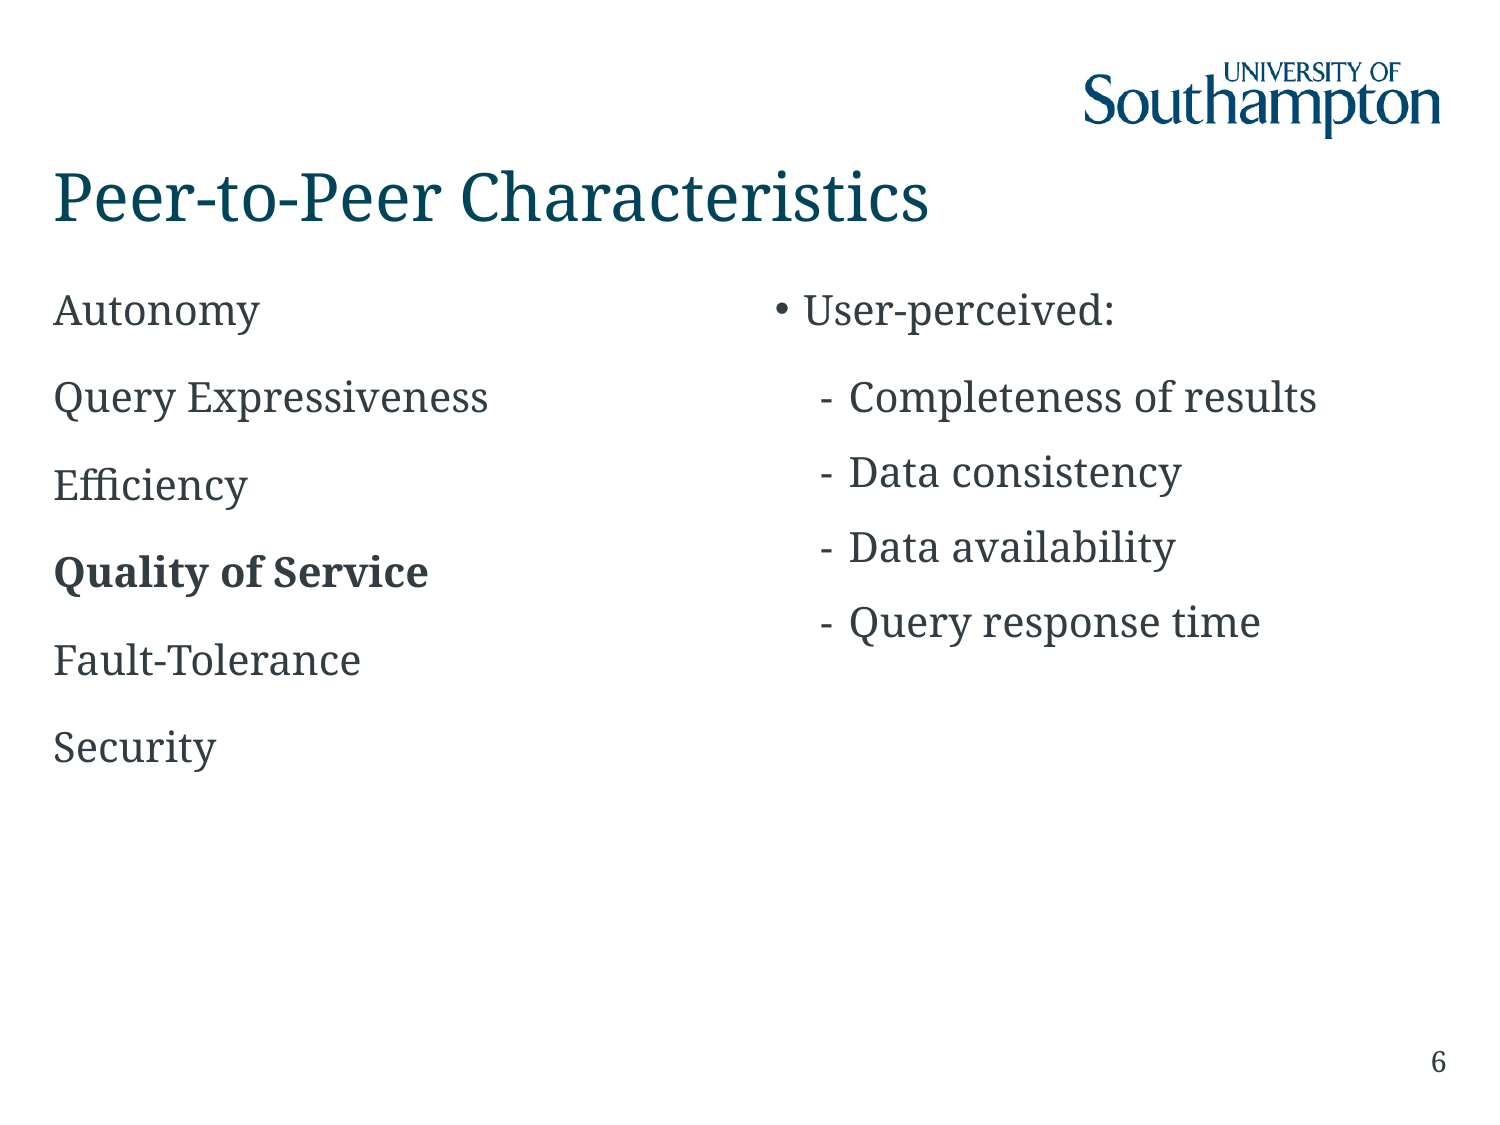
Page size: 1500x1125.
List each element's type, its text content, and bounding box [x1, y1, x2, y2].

list User-perceived: Completeness of results Data consistency Data availability Query response time [774, 275, 1448, 1013]
slide_number 6 [1159, 1035, 1448, 1088]
picture [1085, 62, 1440, 139]
list Autonomy Query Expressiveness Efficiency Quality of Service Fault-Tolerance Security [52, 275, 726, 1013]
title Peer-to-Peer Characteristics [52, 147, 1448, 255]
